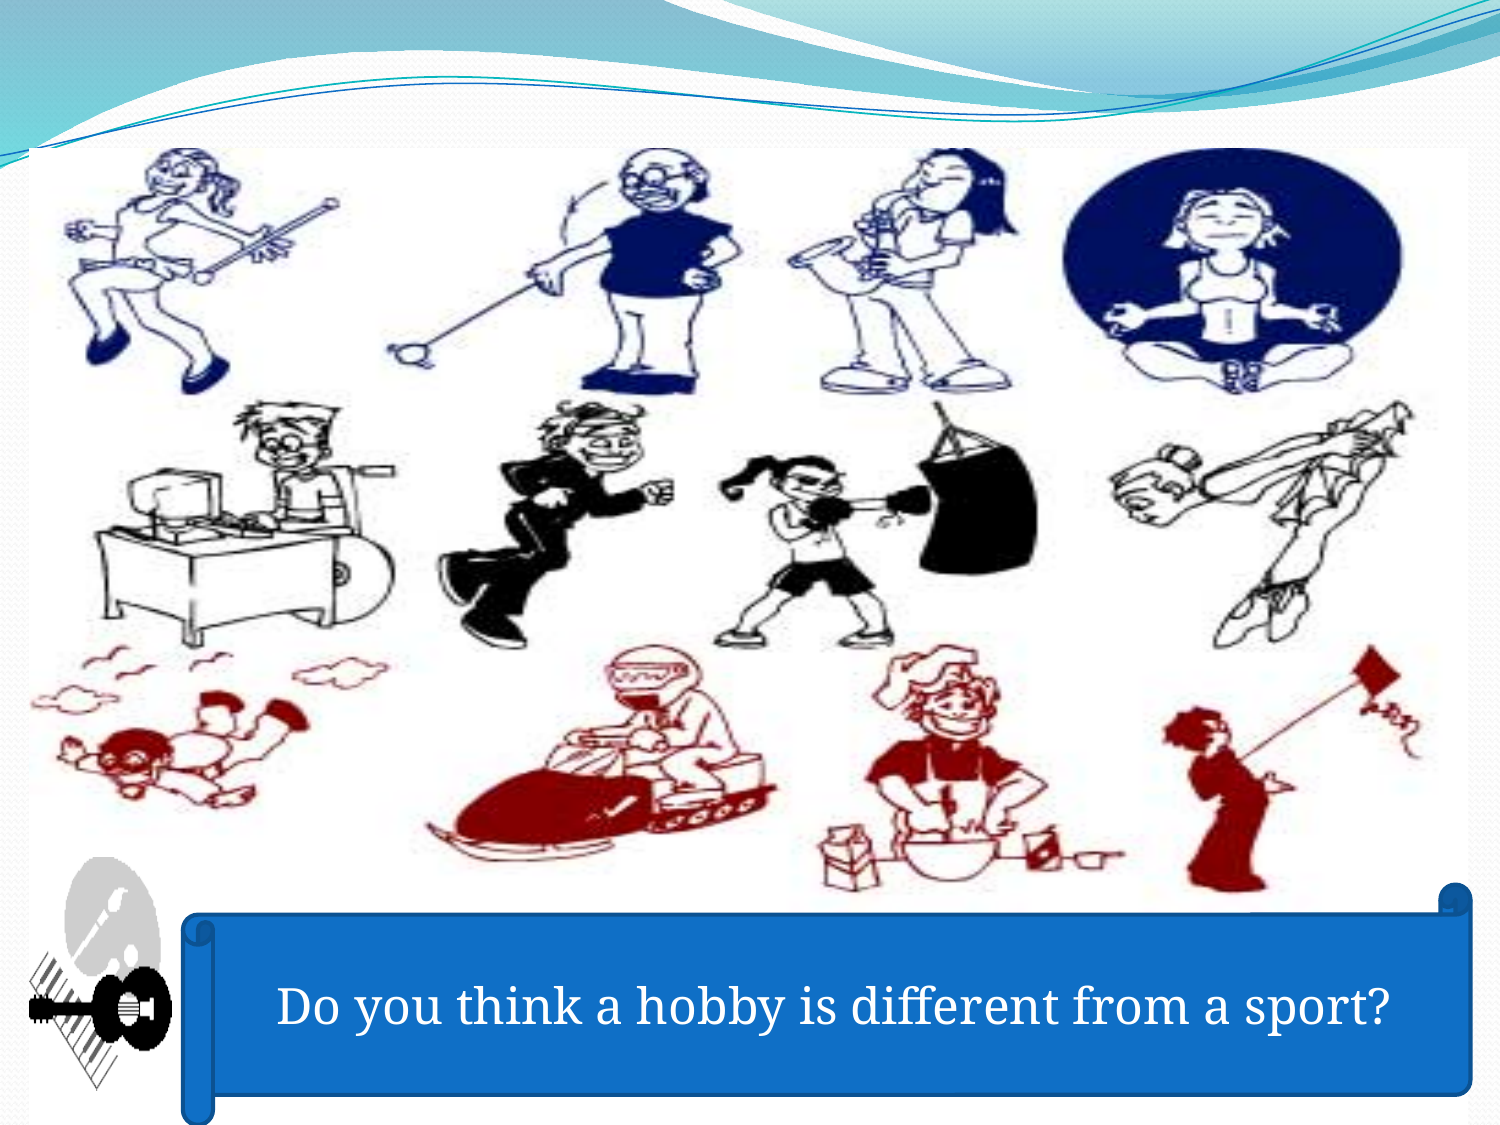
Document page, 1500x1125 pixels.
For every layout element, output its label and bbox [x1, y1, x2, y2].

picture [29, 148, 1468, 1125]
